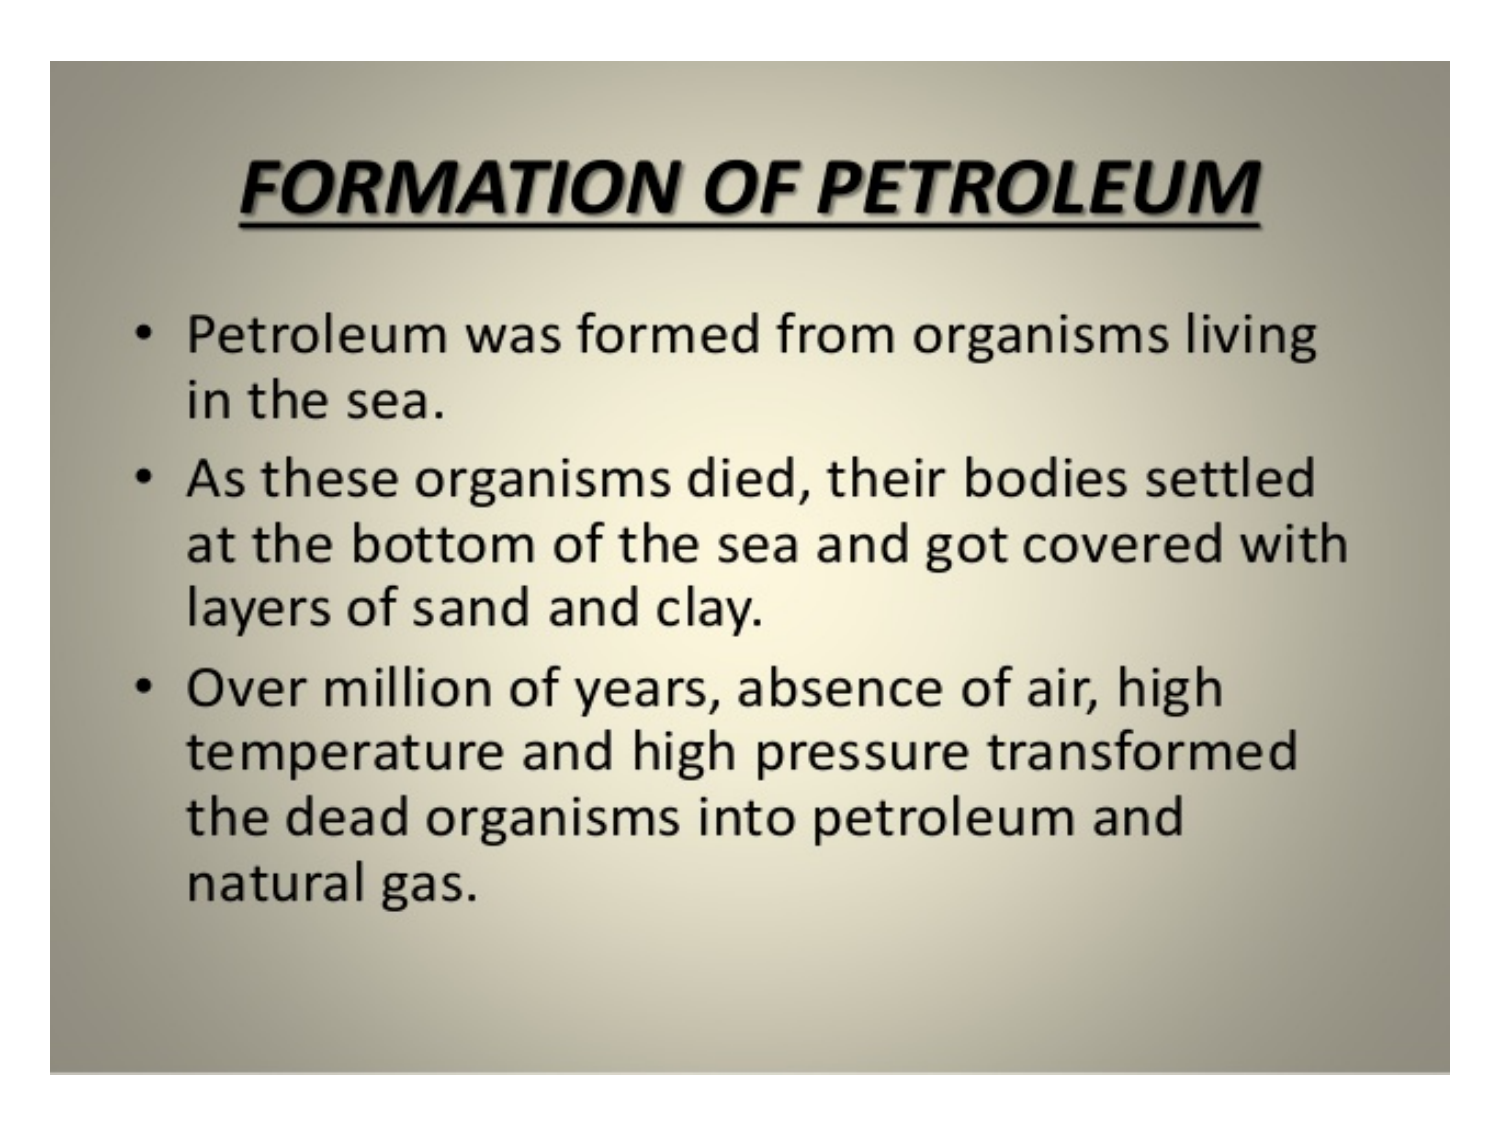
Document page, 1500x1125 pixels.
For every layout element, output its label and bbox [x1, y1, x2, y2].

picture [49, 61, 1451, 1076]
